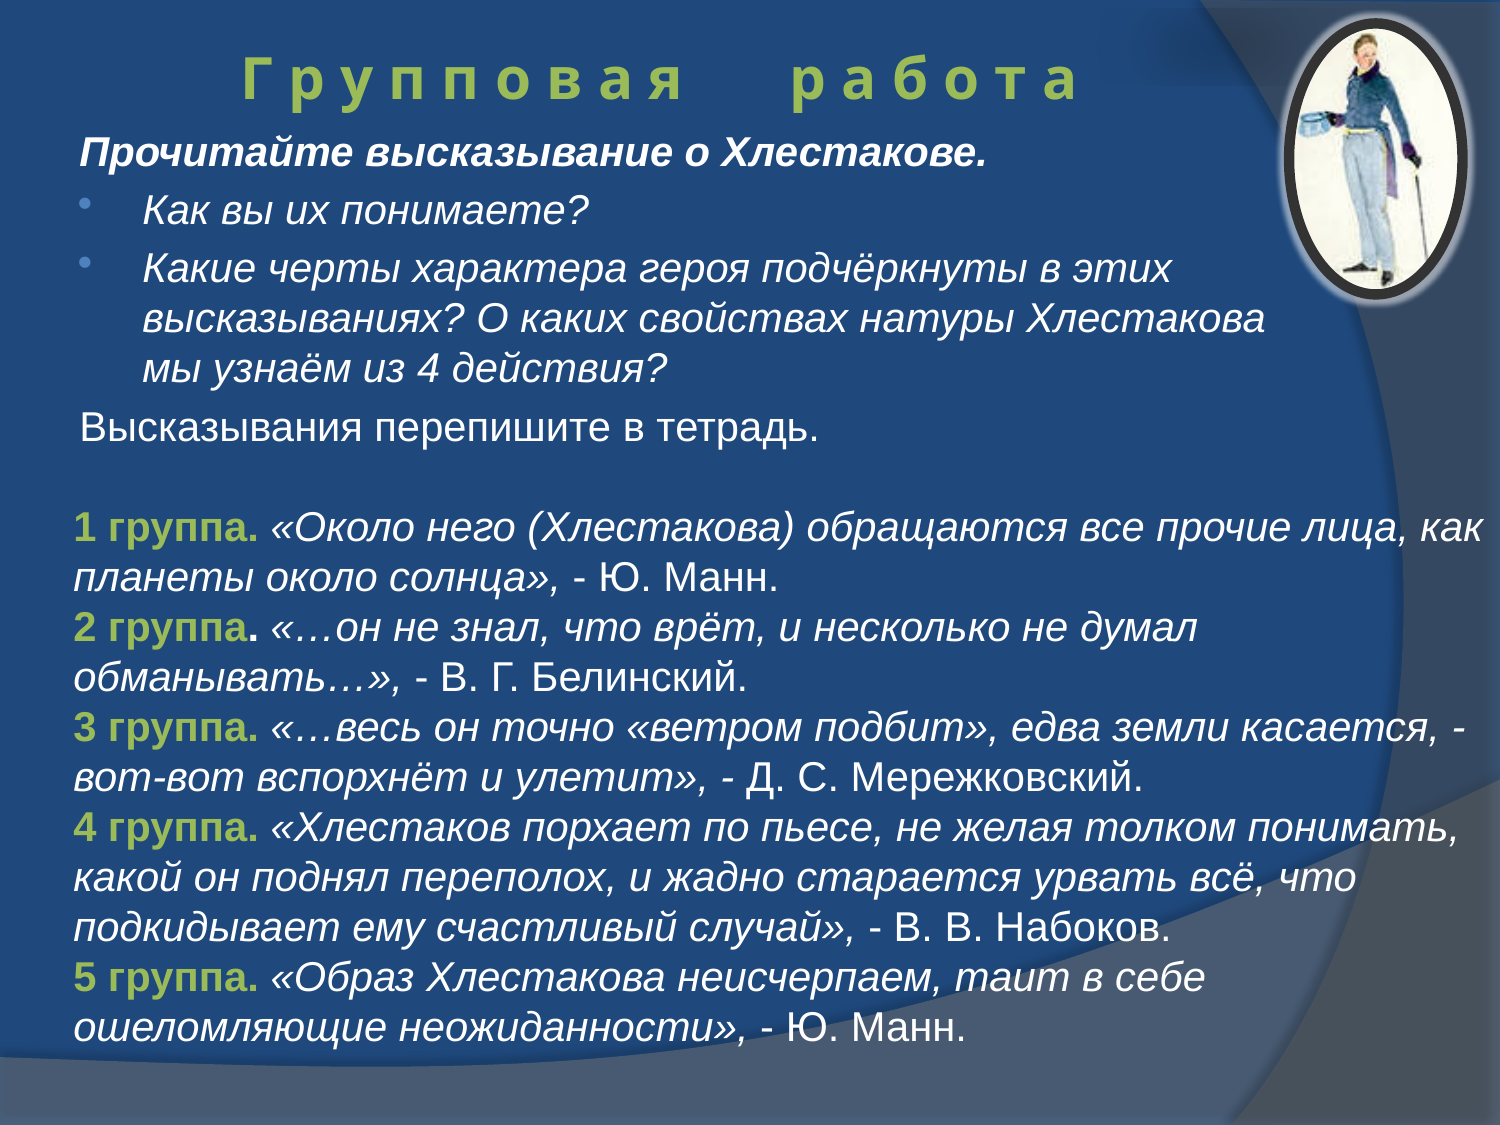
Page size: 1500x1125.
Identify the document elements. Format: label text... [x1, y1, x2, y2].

title Г р у п п о в а я р а б о т а [46, 0, 1272, 153]
picture [1288, 23, 1463, 295]
list Прочитайте высказывание о Хлестакове. Как вы их понимаете? Какие черты характера героя подчёркнуты в этих высказываниях? О каких свойствах натуры Хлестакова мы узнаём из 4 действия? Высказывания перепишите в тетрадь. [58, 117, 1348, 492]
text_box 1 группа. «Около него (Хлестакова) обращаются все прочие лица, как планеты около солнца», - Ю. Манн. 2 группа. «…он не знал, что врёт, и несколько не думал обманывать…», - В. Г. Белинский. 3 группа. «…весь он точно «ветром подбит», едва земли касается, - вот-вот вспорхнёт и улетит», - Д. С. Мережковский. 4 группа. «Хлестаков порхает по пьесе, не желая толком понимать, какой он поднял переполох, и жадно старается урвать всё, что подкидывает ему счастливый случай», - В. В. Набоков. 5 группа. «Образ Хлестакова неисчерпаем, таит в себе ошеломляющие неожиданности», - Ю. Манн. [58, 492, 1500, 1058]
